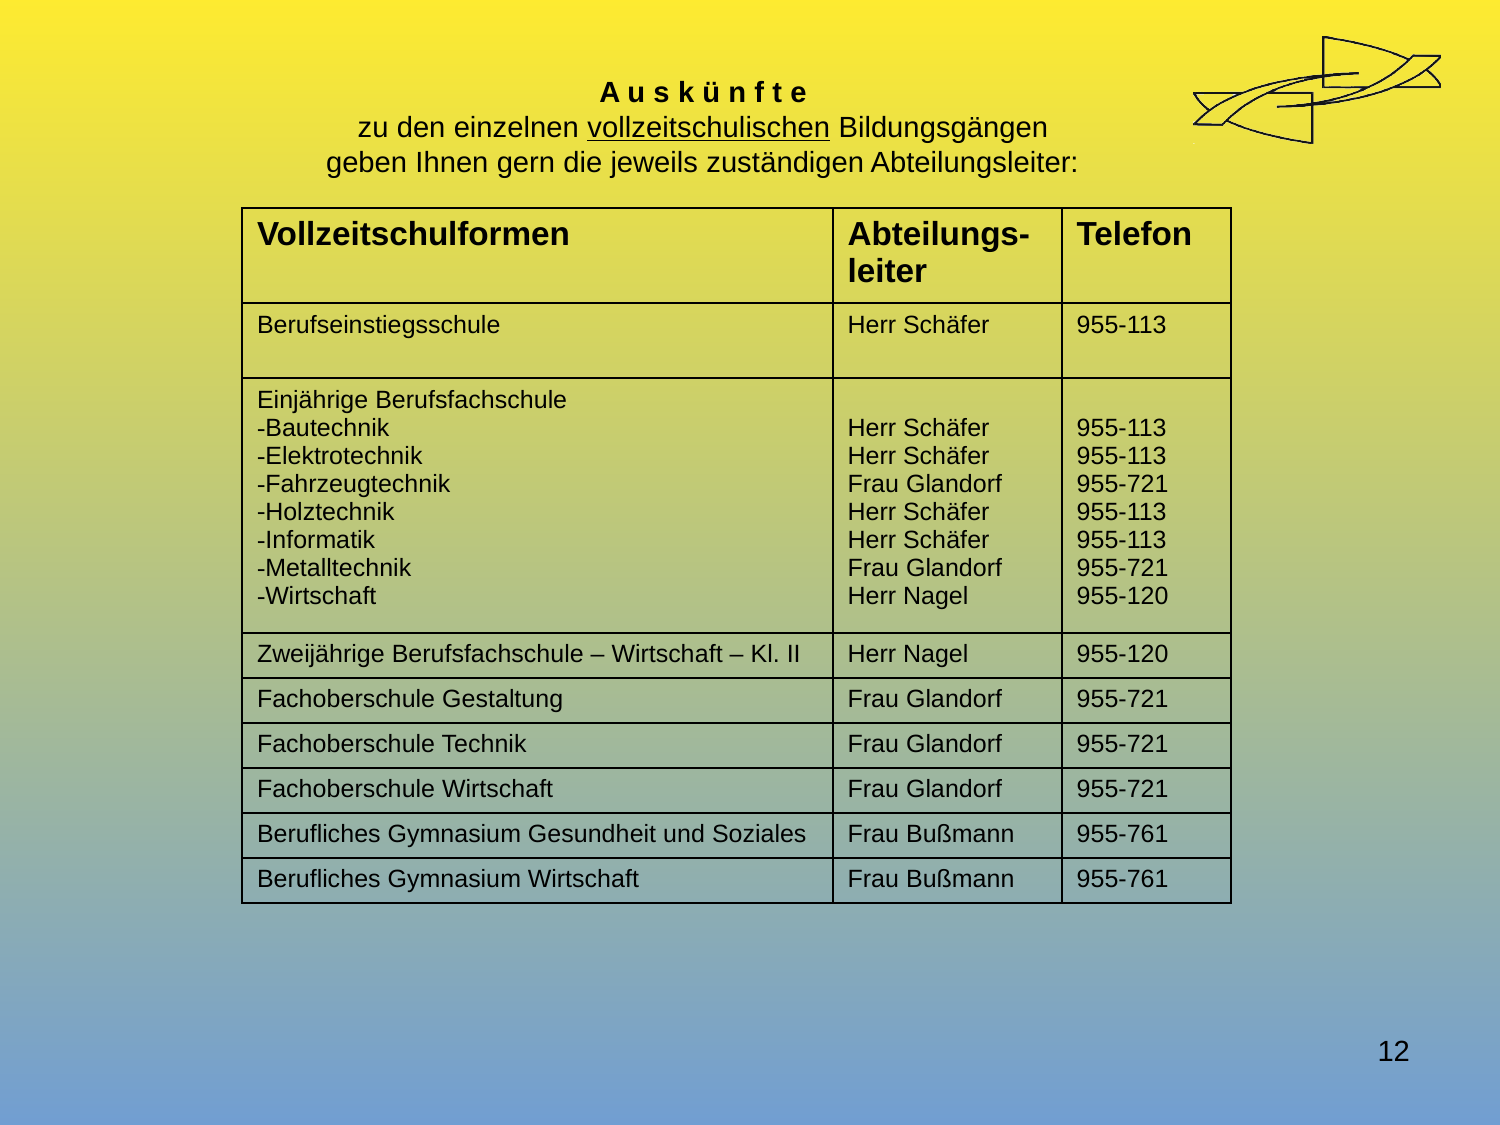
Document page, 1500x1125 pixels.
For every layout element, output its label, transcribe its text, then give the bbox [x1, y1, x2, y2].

table_header Telefon [1063, 209, 1230, 302]
table_cell Frau Bußmann [834, 814, 1061, 857]
table_cell Herr Schäfer [834, 304, 1061, 377]
table_cell Berufliches Gymnasium Gesundheit und Soziales [243, 814, 832, 857]
table_cell Zweijährige Berufsfachschule – Wirtschaft – Kl. II [243, 634, 832, 677]
table_cell Berufseinstiegsschule [243, 304, 832, 377]
table_cell Frau Glandorf [834, 724, 1061, 767]
table_cell 955-113 [1063, 304, 1230, 377]
table_cell Berufliches Gymnasium Wirtschaft [243, 859, 832, 902]
table_header Abteilungs- leiter [834, 209, 1061, 302]
text_box A u s k ü n f t e zu den einzelnen vollzeitschulischen Bildungsgängen geben Ihnen gern die jeweils zuständigen Abteilungsleiter: [311, 66, 1095, 207]
table_cell 955-721 [1063, 679, 1230, 722]
table_cell Frau Glandorf [834, 769, 1061, 812]
table_cell Herr Schäfer Herr Schäfer Frau Glandorf Herr Schäfer Herr Schäfer Frau Glandorf Herr Nagel [834, 379, 1061, 632]
table_cell 955-113 955-113 955-721 955-113 955-113 955-721 955-120 [1063, 379, 1230, 632]
slide_number 12 [1074, 1024, 1425, 1103]
table_cell Fachoberschule Technik [243, 724, 832, 767]
table_cell 955-761 [1063, 859, 1230, 902]
table_cell Herr Nagel [834, 634, 1061, 677]
table_cell Frau Glandorf [834, 679, 1061, 722]
table_cell Einjährige Berufsfachschule Bautechnik Elektrotechnik Fahrzeugtechnik Holztechnik Informatik Metalltechnik Wirtschaft [243, 379, 832, 632]
table_cell 955-120 [1063, 634, 1230, 677]
table_cell Frau Bußmann [834, 859, 1061, 902]
table_cell Fachoberschule Gestaltung [243, 679, 832, 722]
table_header Vollzeitschulformen [243, 209, 832, 302]
table_cell 955-721 [1063, 769, 1230, 812]
picture [1193, 36, 1441, 144]
table_cell 955-761 [1063, 814, 1230, 857]
table_cell 955-721 [1063, 724, 1230, 767]
table_cell Fachoberschule Wirtschaft [243, 769, 832, 812]
